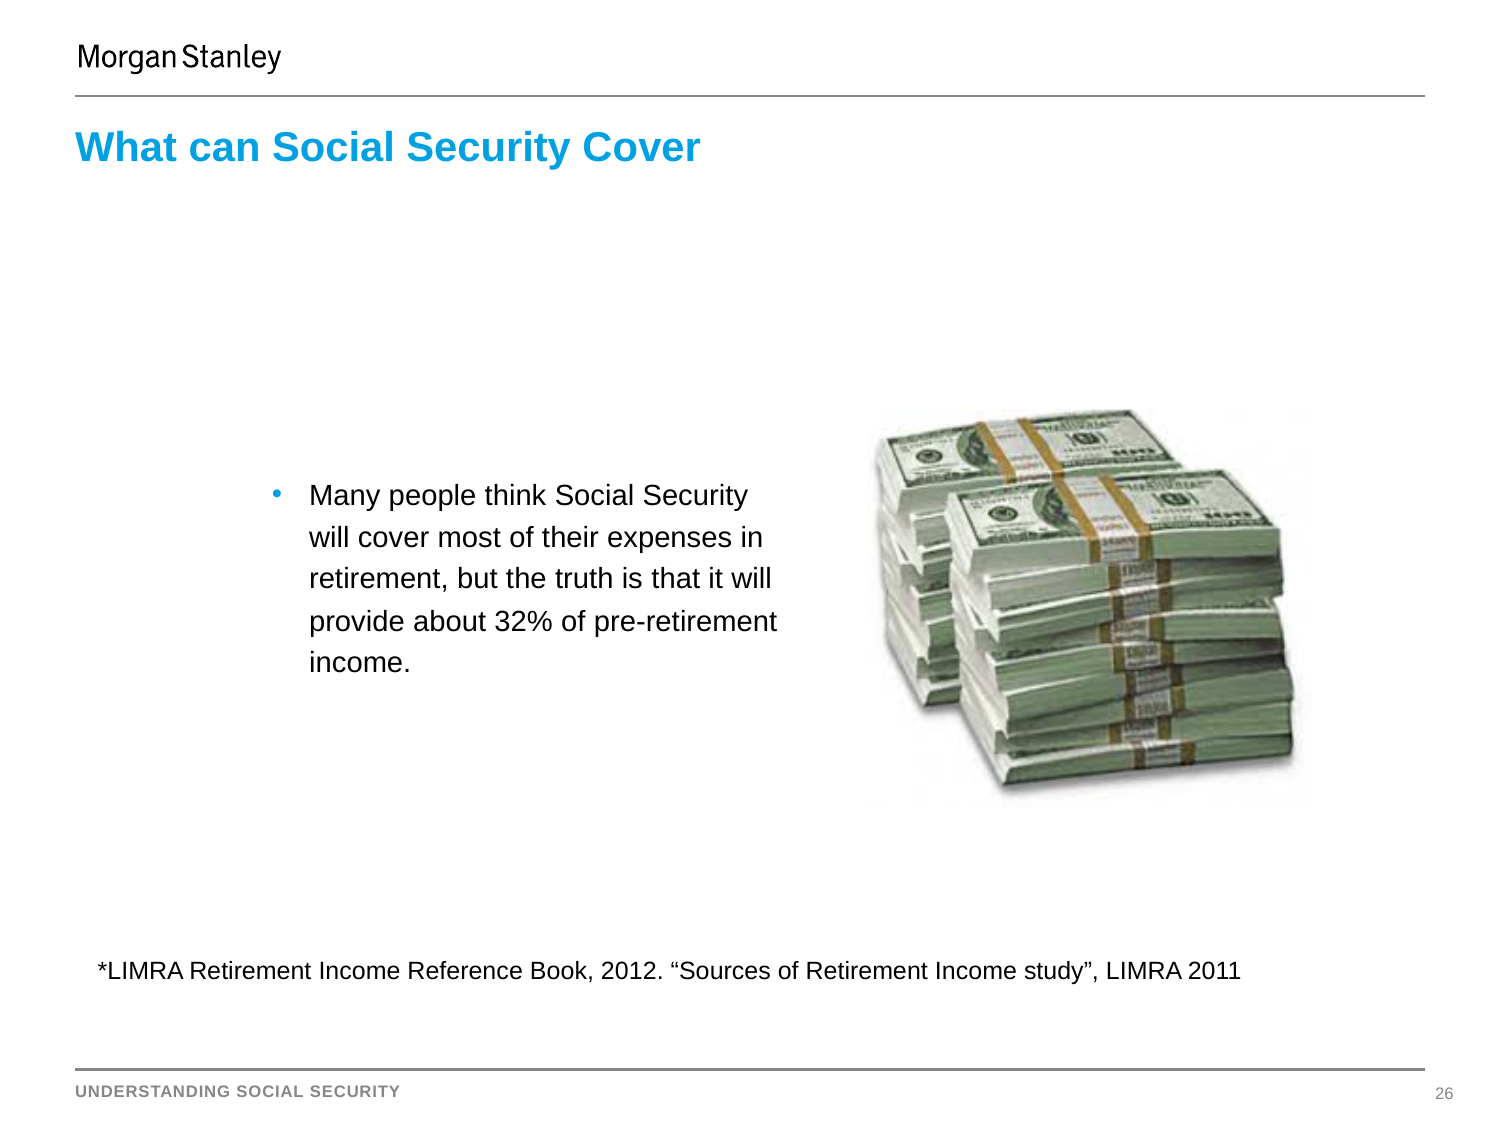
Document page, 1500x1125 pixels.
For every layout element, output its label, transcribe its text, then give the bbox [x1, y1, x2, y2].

list Many people think Social Security will cover most of their expenses in retirement, but the truth is that it will provide about 32% of pre-retirement income. [271, 469, 790, 719]
picture [868, 409, 1314, 809]
title What can Social Security Cover [75, 120, 1424, 171]
text_box *LIMRA Retirement Income Reference Book, 2012. “Sources of Retirement Income study”, LIMRA 2011 [97, 954, 1245, 985]
